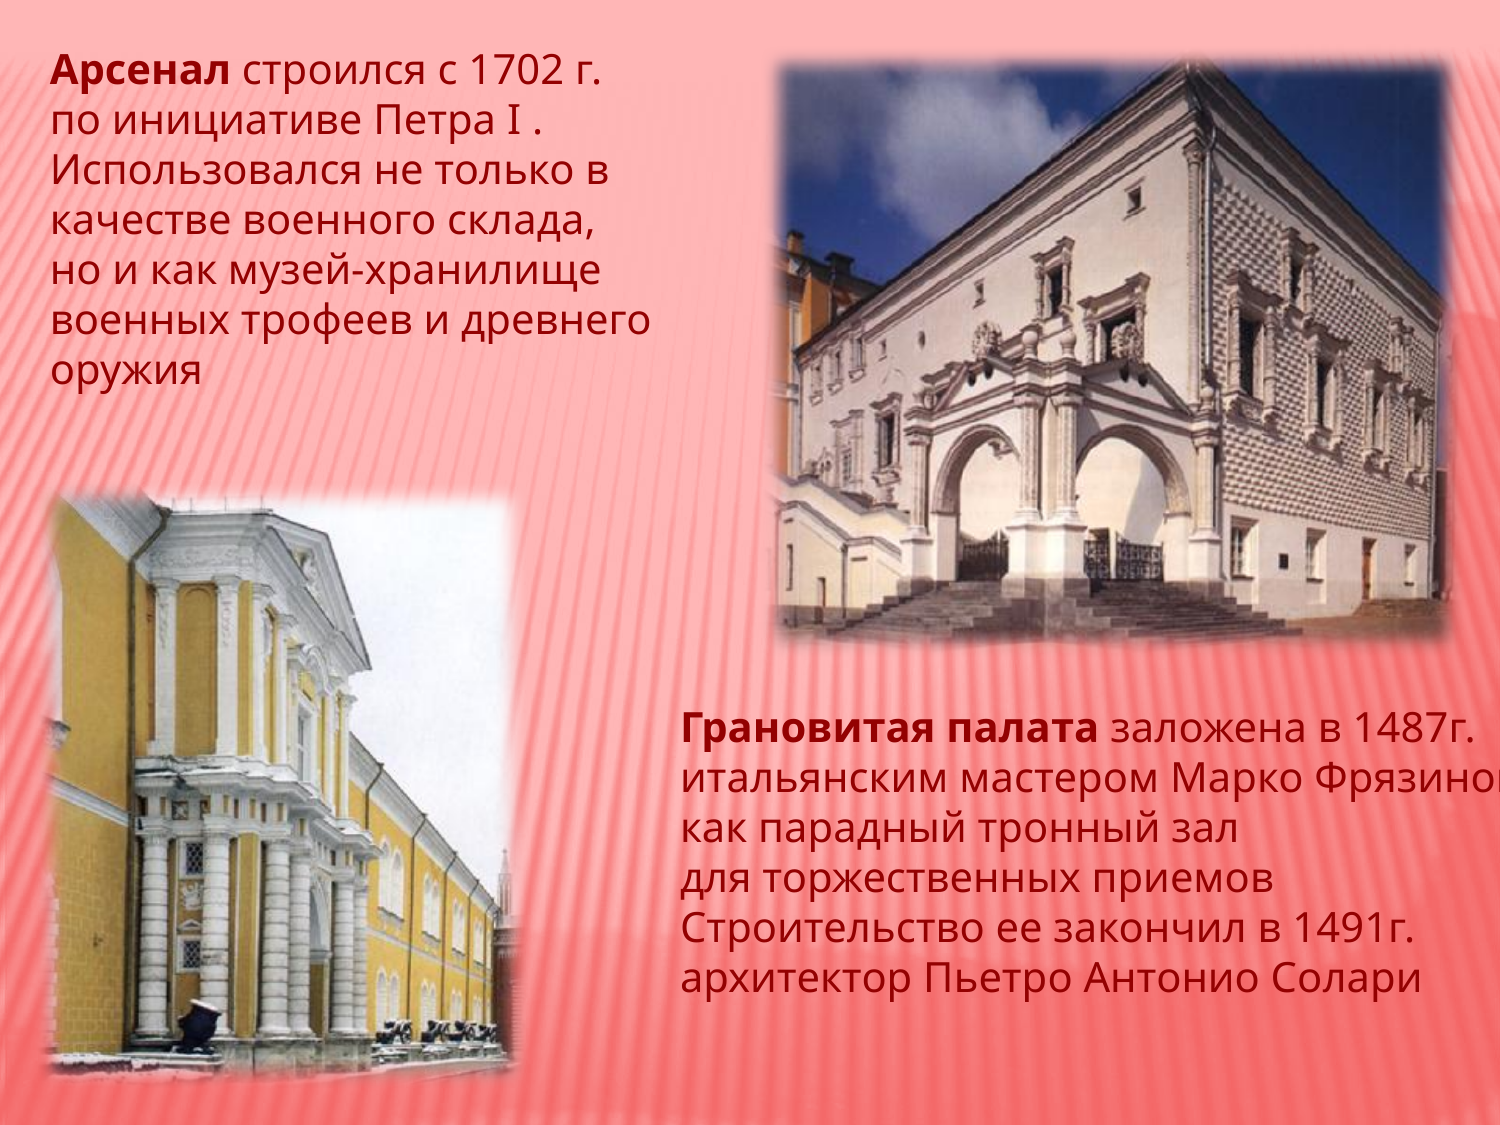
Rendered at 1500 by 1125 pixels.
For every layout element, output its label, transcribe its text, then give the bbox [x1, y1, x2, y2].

text_box Грановитая палата заложена в 1487г. итальянским мастером Марко Фрязином как парадный тронный зал для торжественных приемов Строительство ее закончил в 1491г. архитектор Пьетро Антонио Солари [665, 693, 1500, 1059]
picture [761, 46, 1466, 657]
text_box Арсенал строился с 1702 г. по инициативе Петра I . Использовался не только в качестве военного склада, но и как музей-хранилище военных трофеев и древнего оружия [35, 35, 739, 400]
picture [34, 480, 528, 1089]
